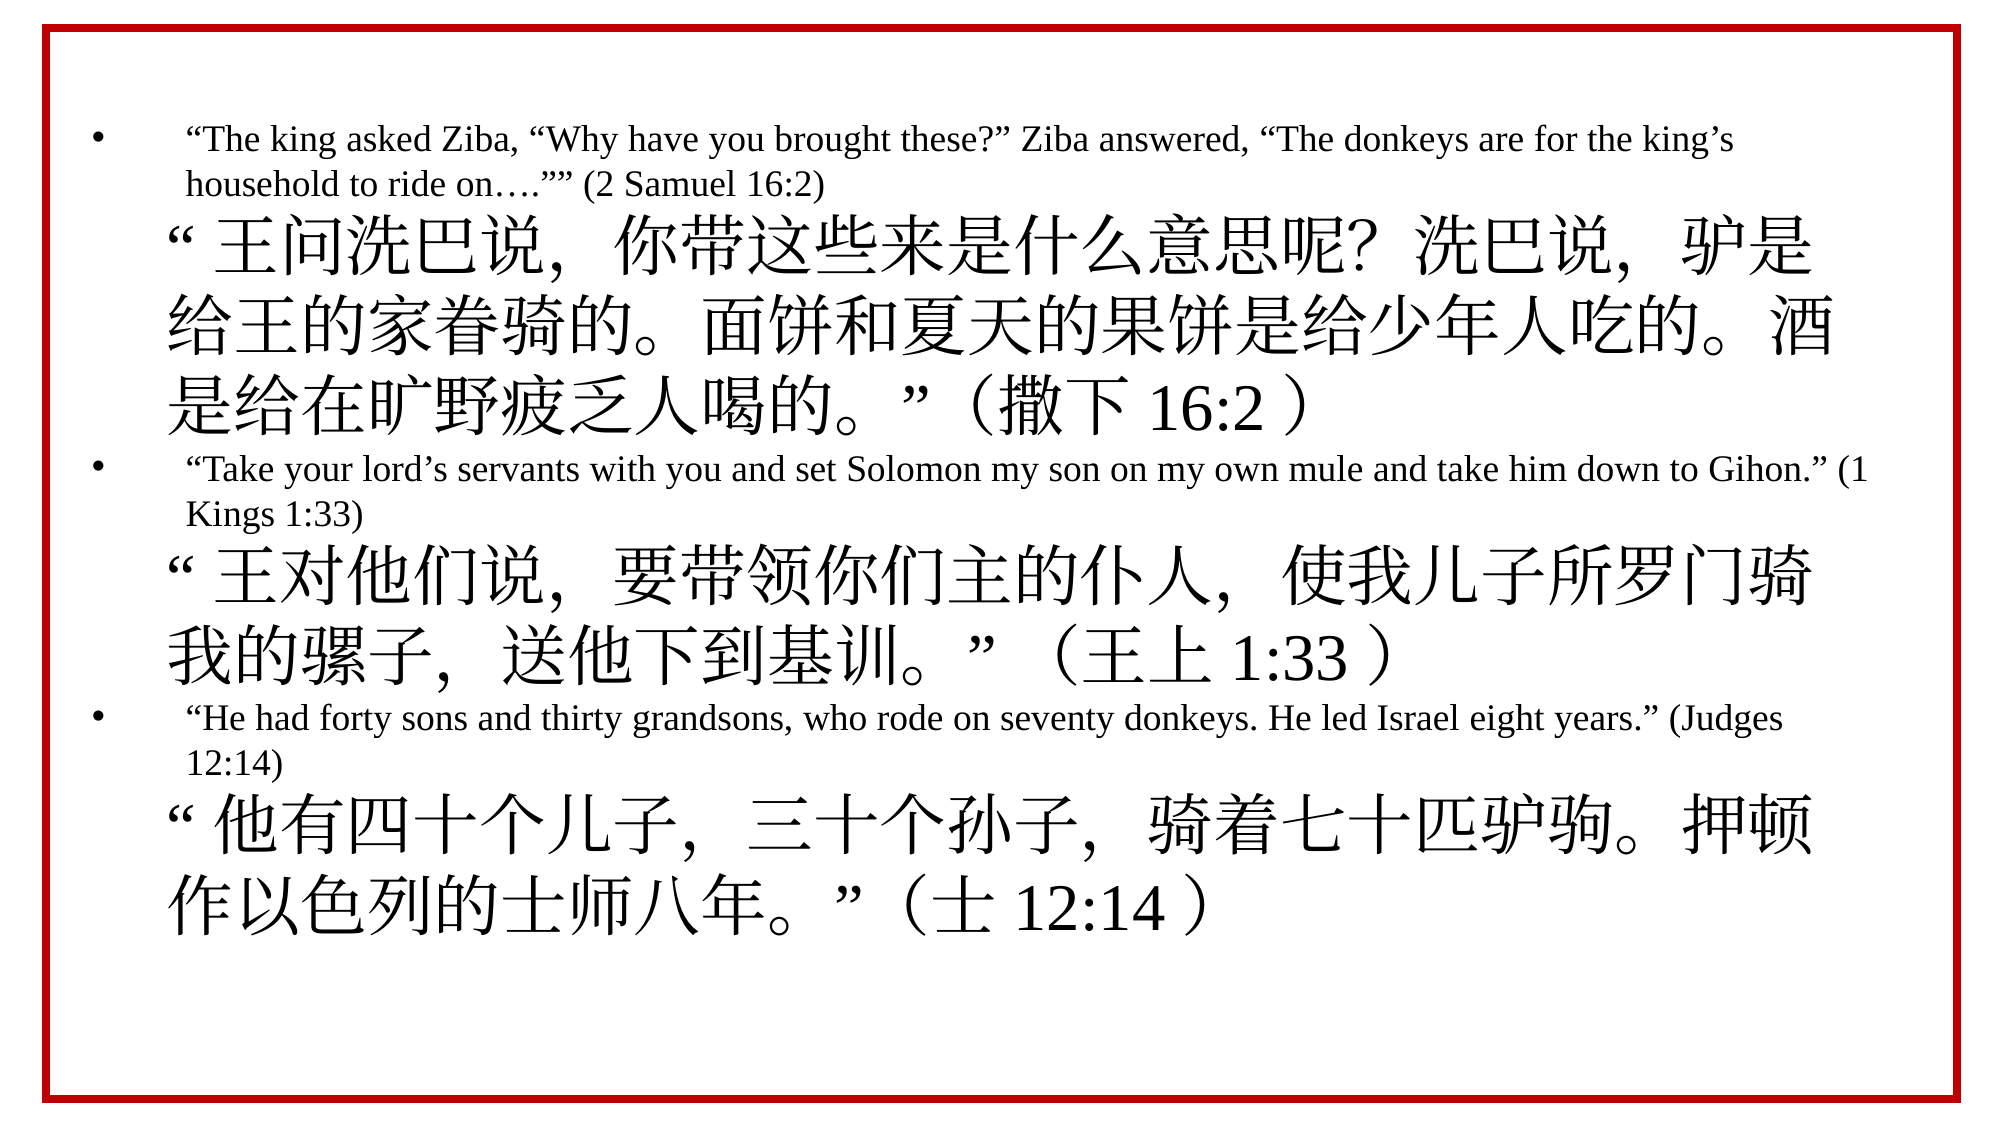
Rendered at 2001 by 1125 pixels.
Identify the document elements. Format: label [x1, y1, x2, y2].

text_box [45, 27, 1958, 1100]
